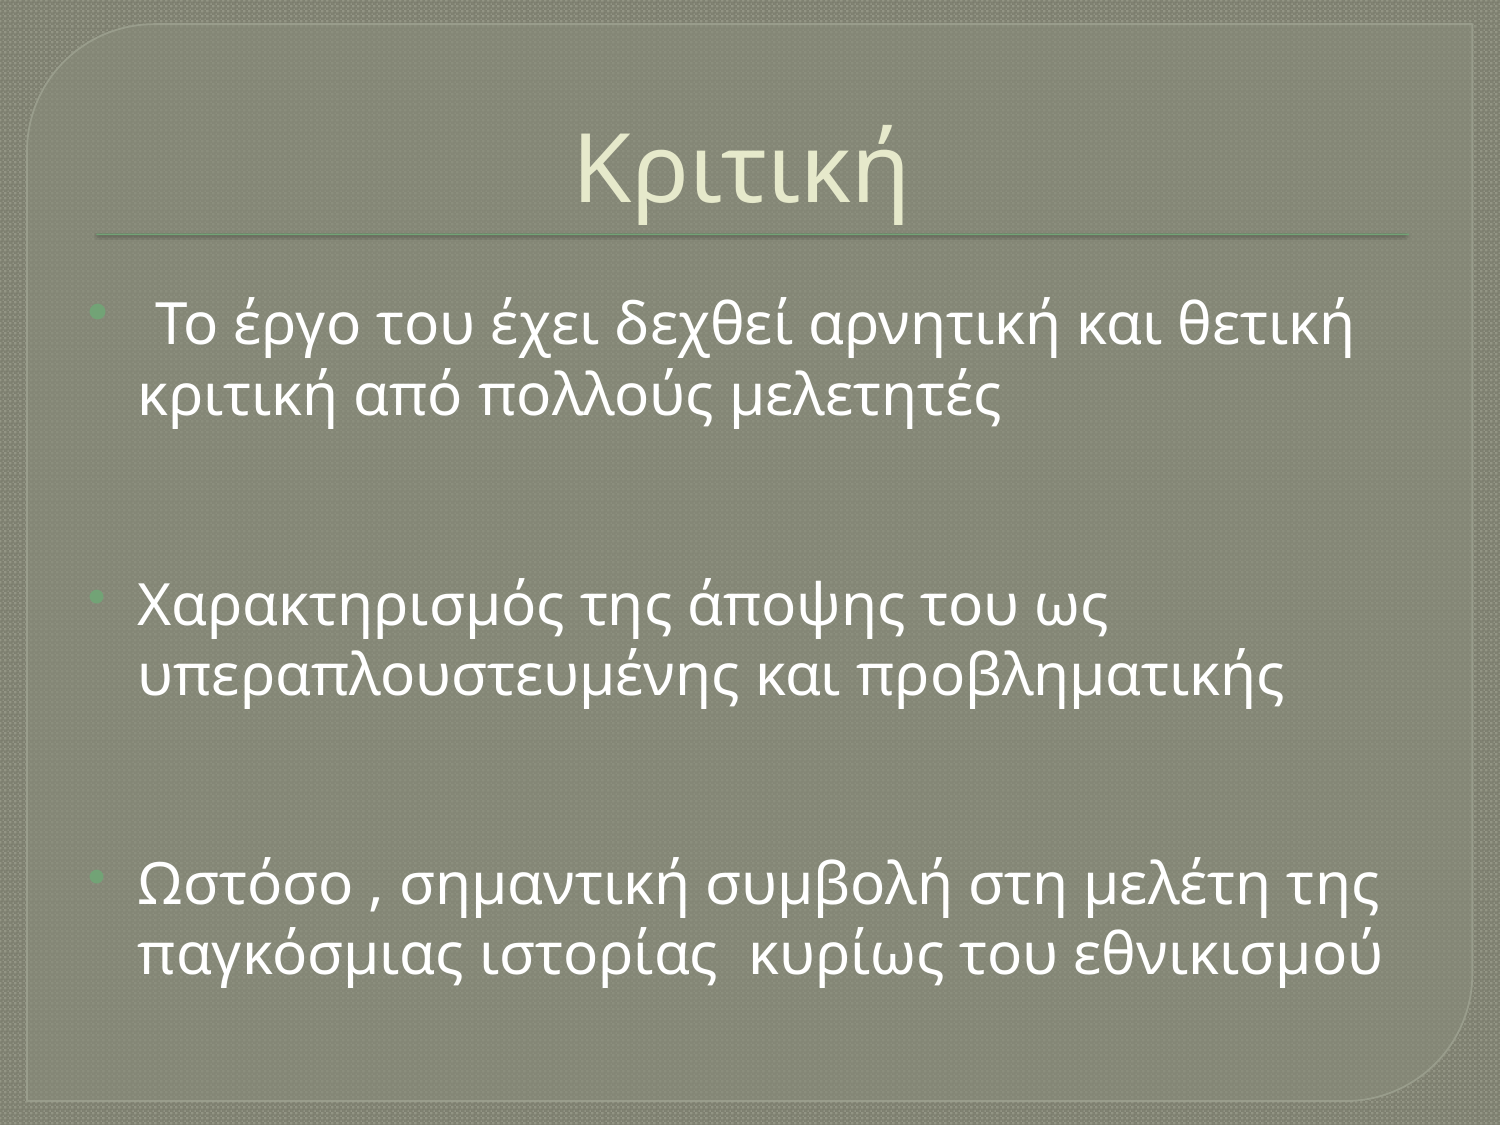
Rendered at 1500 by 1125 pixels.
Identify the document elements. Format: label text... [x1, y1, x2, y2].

list Το έργο του έχει δεχθεί αρνητική και θετική κριτική από πολλούς μελετητές Χαρακτηρισμός της άποψης του ως υπεραπλουστευμένης και προβληματικής Ωστόσο , σημαντική συμβολή στη μελέτη της παγκόσμιας ιστορίας κυρίως του εθνικισμού [75, 270, 1425, 1013]
title Κριτική [75, 41, 1425, 230]
